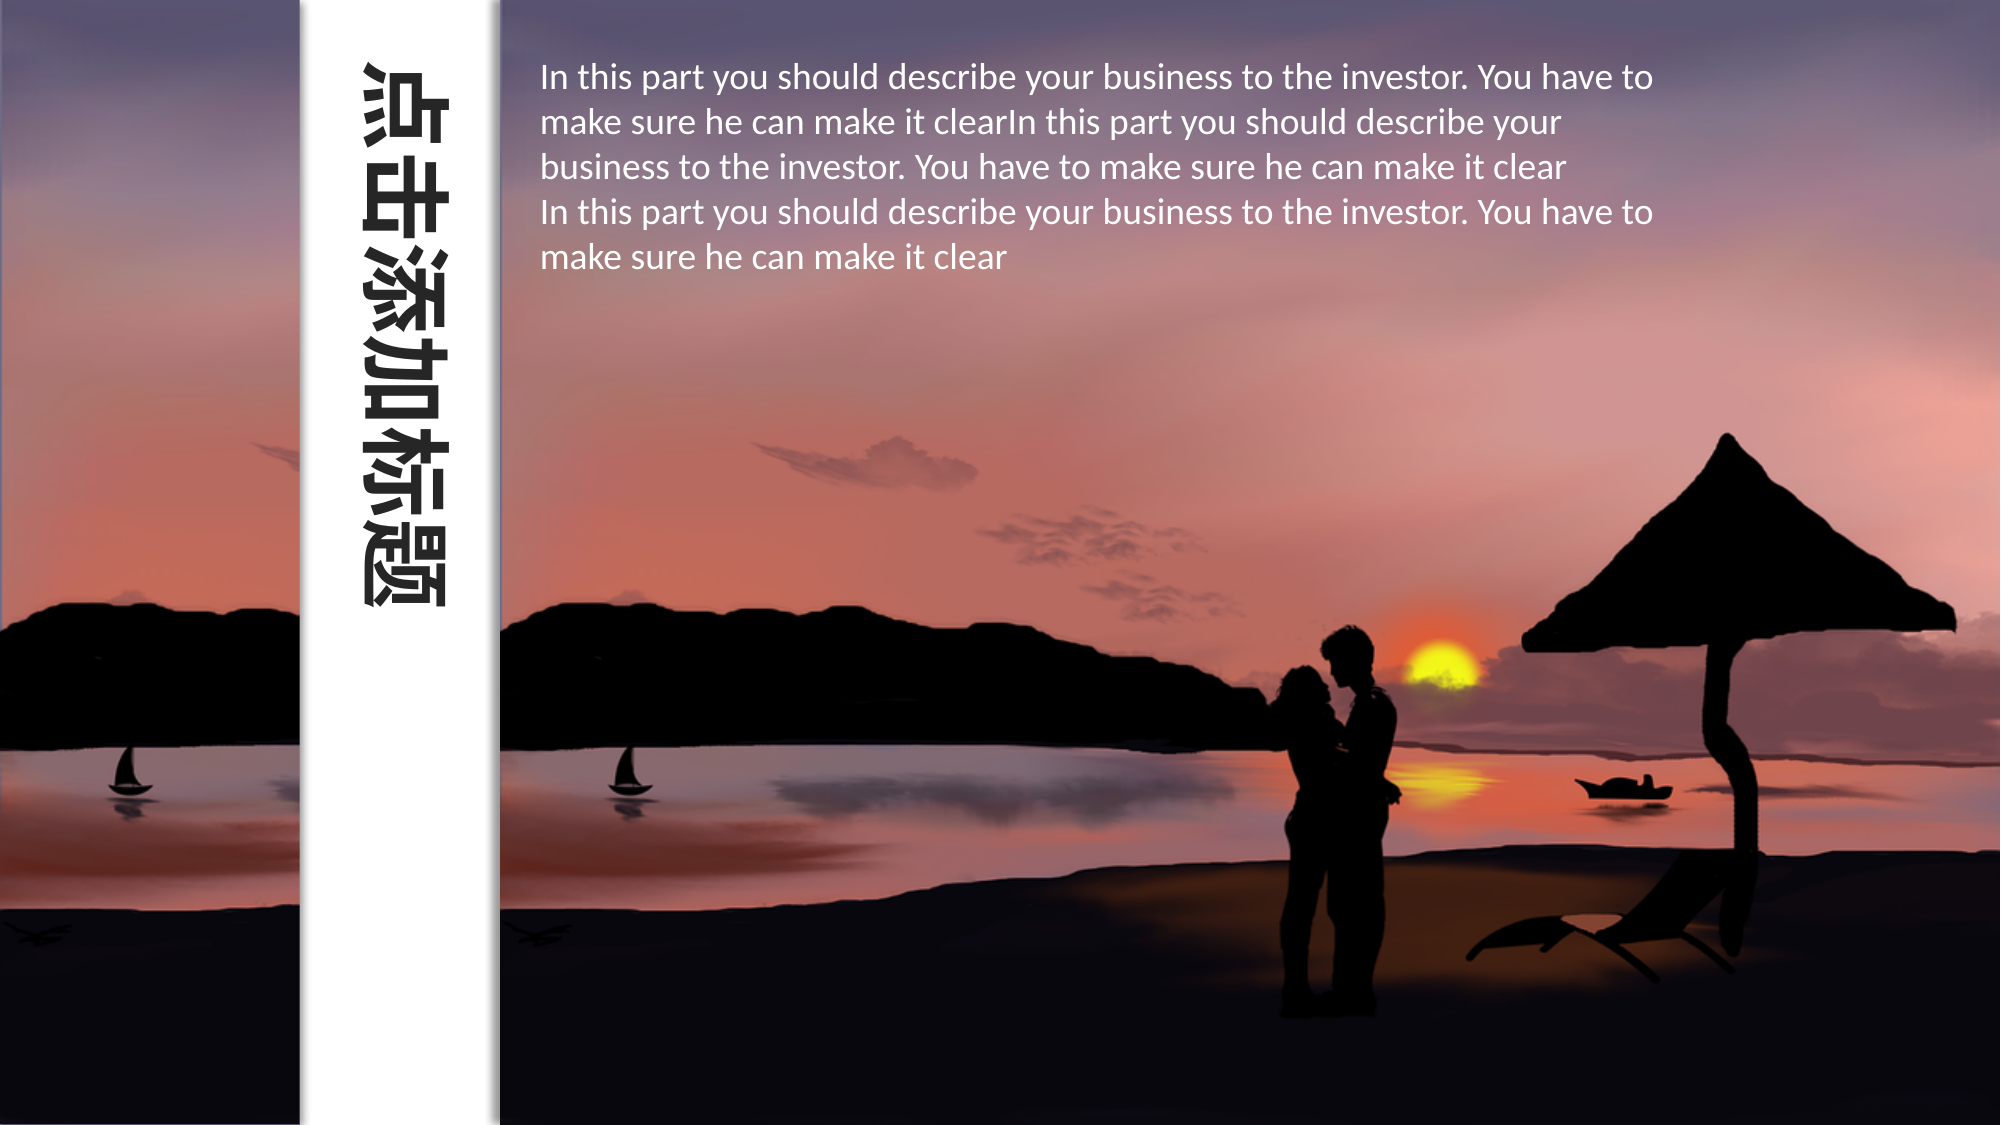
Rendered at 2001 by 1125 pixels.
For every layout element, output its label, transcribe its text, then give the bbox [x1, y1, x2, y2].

text_box 点击添加标题 [329, 44, 471, 778]
text_box [0, 0, 301, 1125]
picture [499, 0, 2000, 1125]
